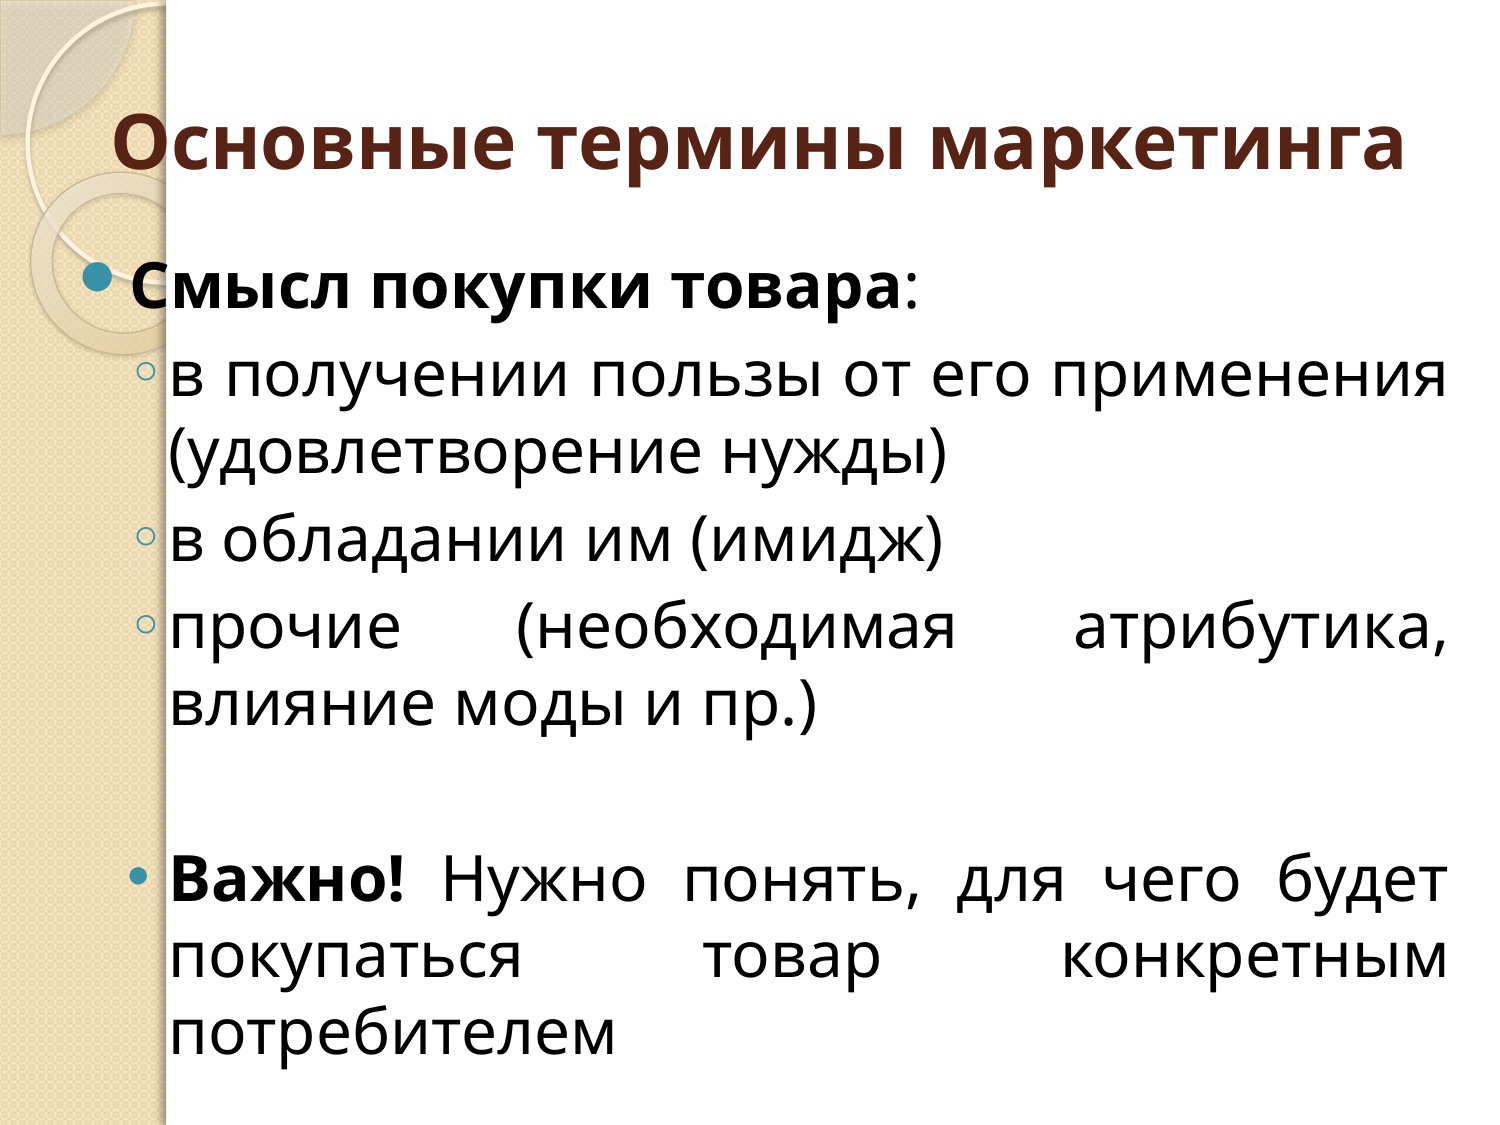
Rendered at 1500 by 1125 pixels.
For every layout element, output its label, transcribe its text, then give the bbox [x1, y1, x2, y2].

list Смысл покупки товара: в получении пользы от его применения (удовлетворение нужды) в обладании им (имидж) прочие (необходимая атрибутика, влияние моды и пр.) Важно! Нужно понять, для чего будет покупаться товар конкретным потребителем [53, 237, 1466, 1083]
title Основные термины маркетинга [53, 45, 1466, 233]
